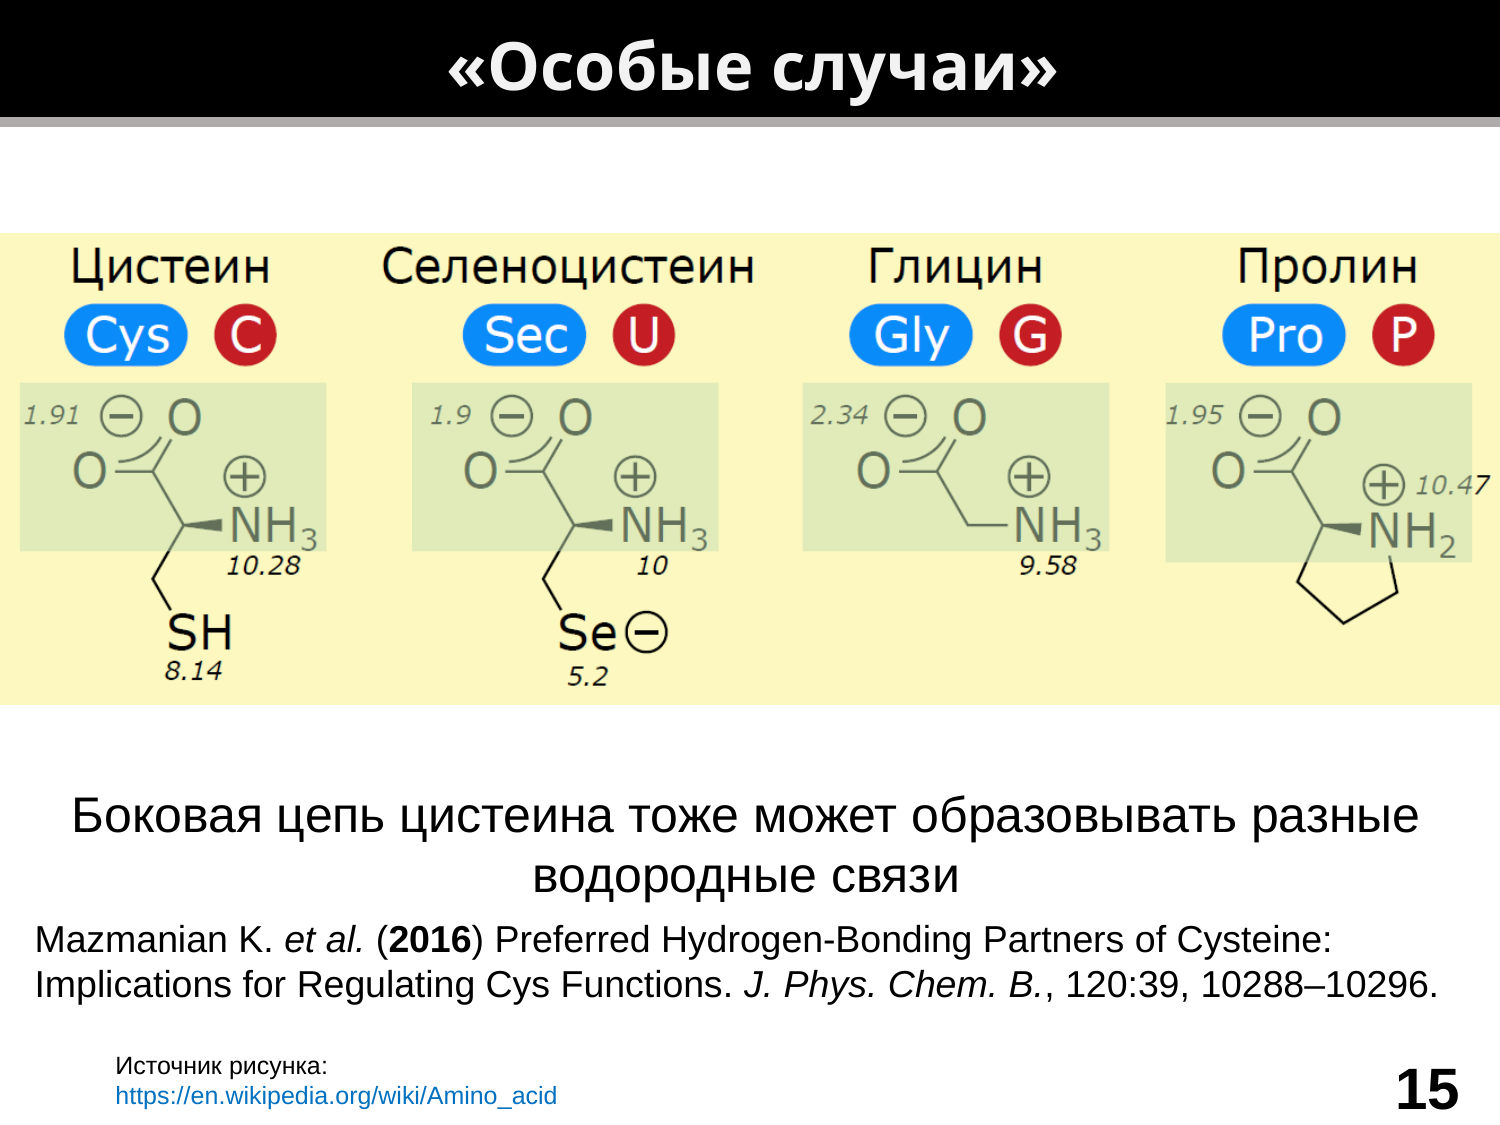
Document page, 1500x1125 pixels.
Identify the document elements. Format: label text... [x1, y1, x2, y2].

text_box «Особые случаи» [34, 18, 1473, 104]
text_box 15 [1368, 1043, 1487, 1125]
text_box [0, 0, 1500, 117]
text_box Источник рисунка: https://en.wikipedia.org/wiki/Amino_acid [100, 1041, 893, 1117]
text_box Боковая цепь цистеина тоже может образовывать разные водородные связи Mazmanian K. et al. (2016) Preferred Hydrogen-Bonding Partners of Cysteine: Implications for Regulating Cys Functions. J. Phys. Chem. B., 120:39, 10288–10296. [19, 774, 1473, 1012]
picture [0, 233, 1500, 705]
